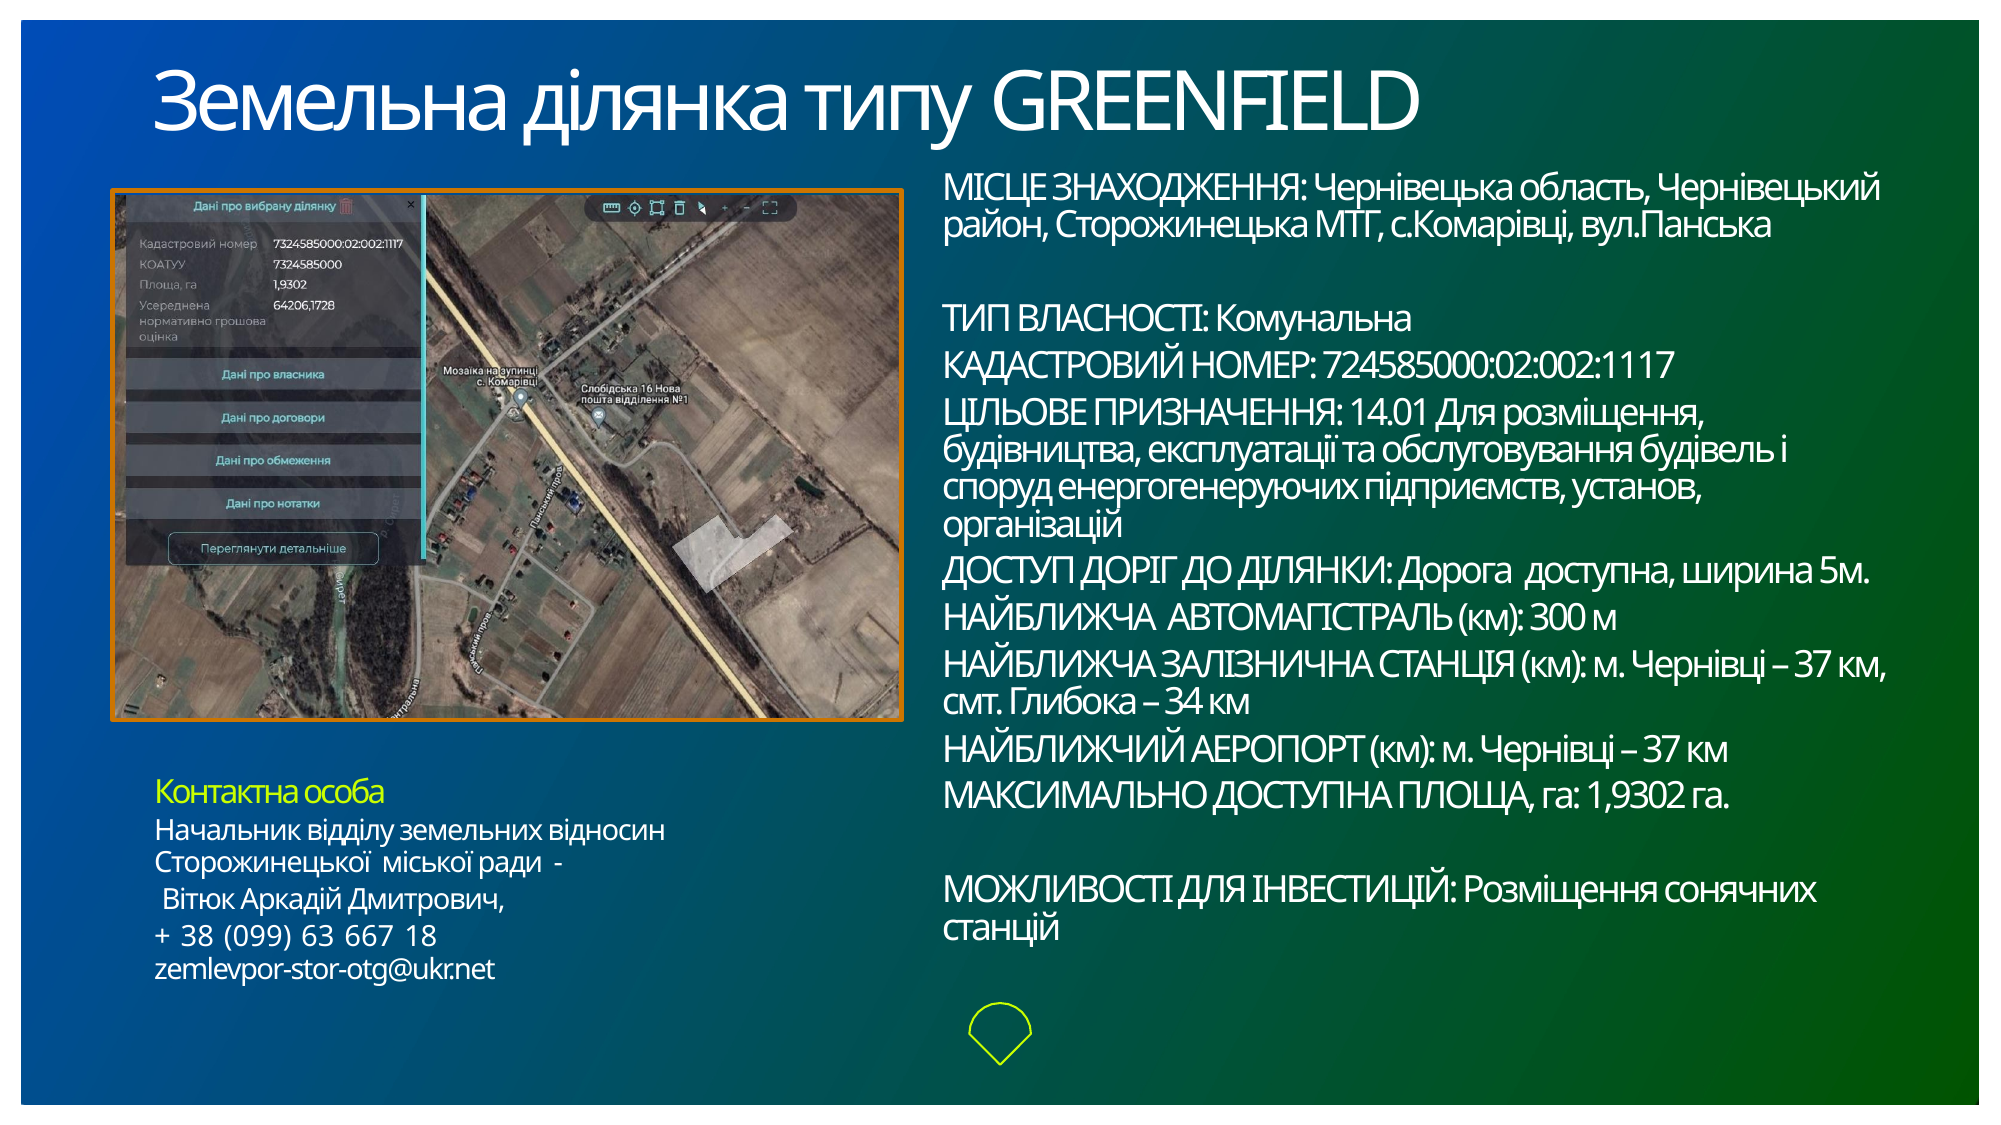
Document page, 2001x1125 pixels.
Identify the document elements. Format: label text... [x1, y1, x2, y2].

text_box Контактна особа Начальник відділу земельних відносин Сторожинецької міської ради - Вітюк Аркадій Дмитрович, + 38 (099) 63 667 18 zemlevpor-stor-otg@ukr.net [137, 762, 738, 993]
picture [21, 20, 877, 1105]
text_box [112, 190, 902, 721]
title Земельна ділянка типу GREENFIELD [150, 45, 1520, 235]
text_box МІСЦЕ ЗНАХОДЖЕННЯ: Чернівецька область, Чернівецький район, Сторожинецька МТГ, с.Комарівці, вул.Панська ТИП ВЛАСНОСТІ: Комунальна КАДАСТРОВИЙ НОМЕР: 724585000:02:002:1117 ЦІЛЬОВЕ ПРИЗНАЧЕННЯ: 14.01 Для розміщення, будівництва, експлуатації та обслуговування будівель і споруд енергогенеруючих підприємств, установ, організацій ДОСТУП ДОРІГ ДО ДІЛЯНКИ: Дорога доступна, ширина 5м. НАЙБЛИЖЧА АВТОМАГІСТРАЛЬ (км): 300 м НАЙБЛИЖЧА ЗАЛІЗНИЧНА СТАНЦІЯ (км): м. Чернівці – 37 км, смт. Глибока – 34 км НАЙБЛИЖЧИЙ АЕРОПОРТ (км): м. Чернівці – 37 км МАКСИМАЛЬНО ДОСТУПНА ПЛОЩА, га: 1,9302 га. МОЖЛИВОСТІ ДЛЯ ІНВЕСТИЦІЙ: Розміщення сонячних станцій [924, 162, 1925, 955]
picture [616, 20, 1979, 1105]
